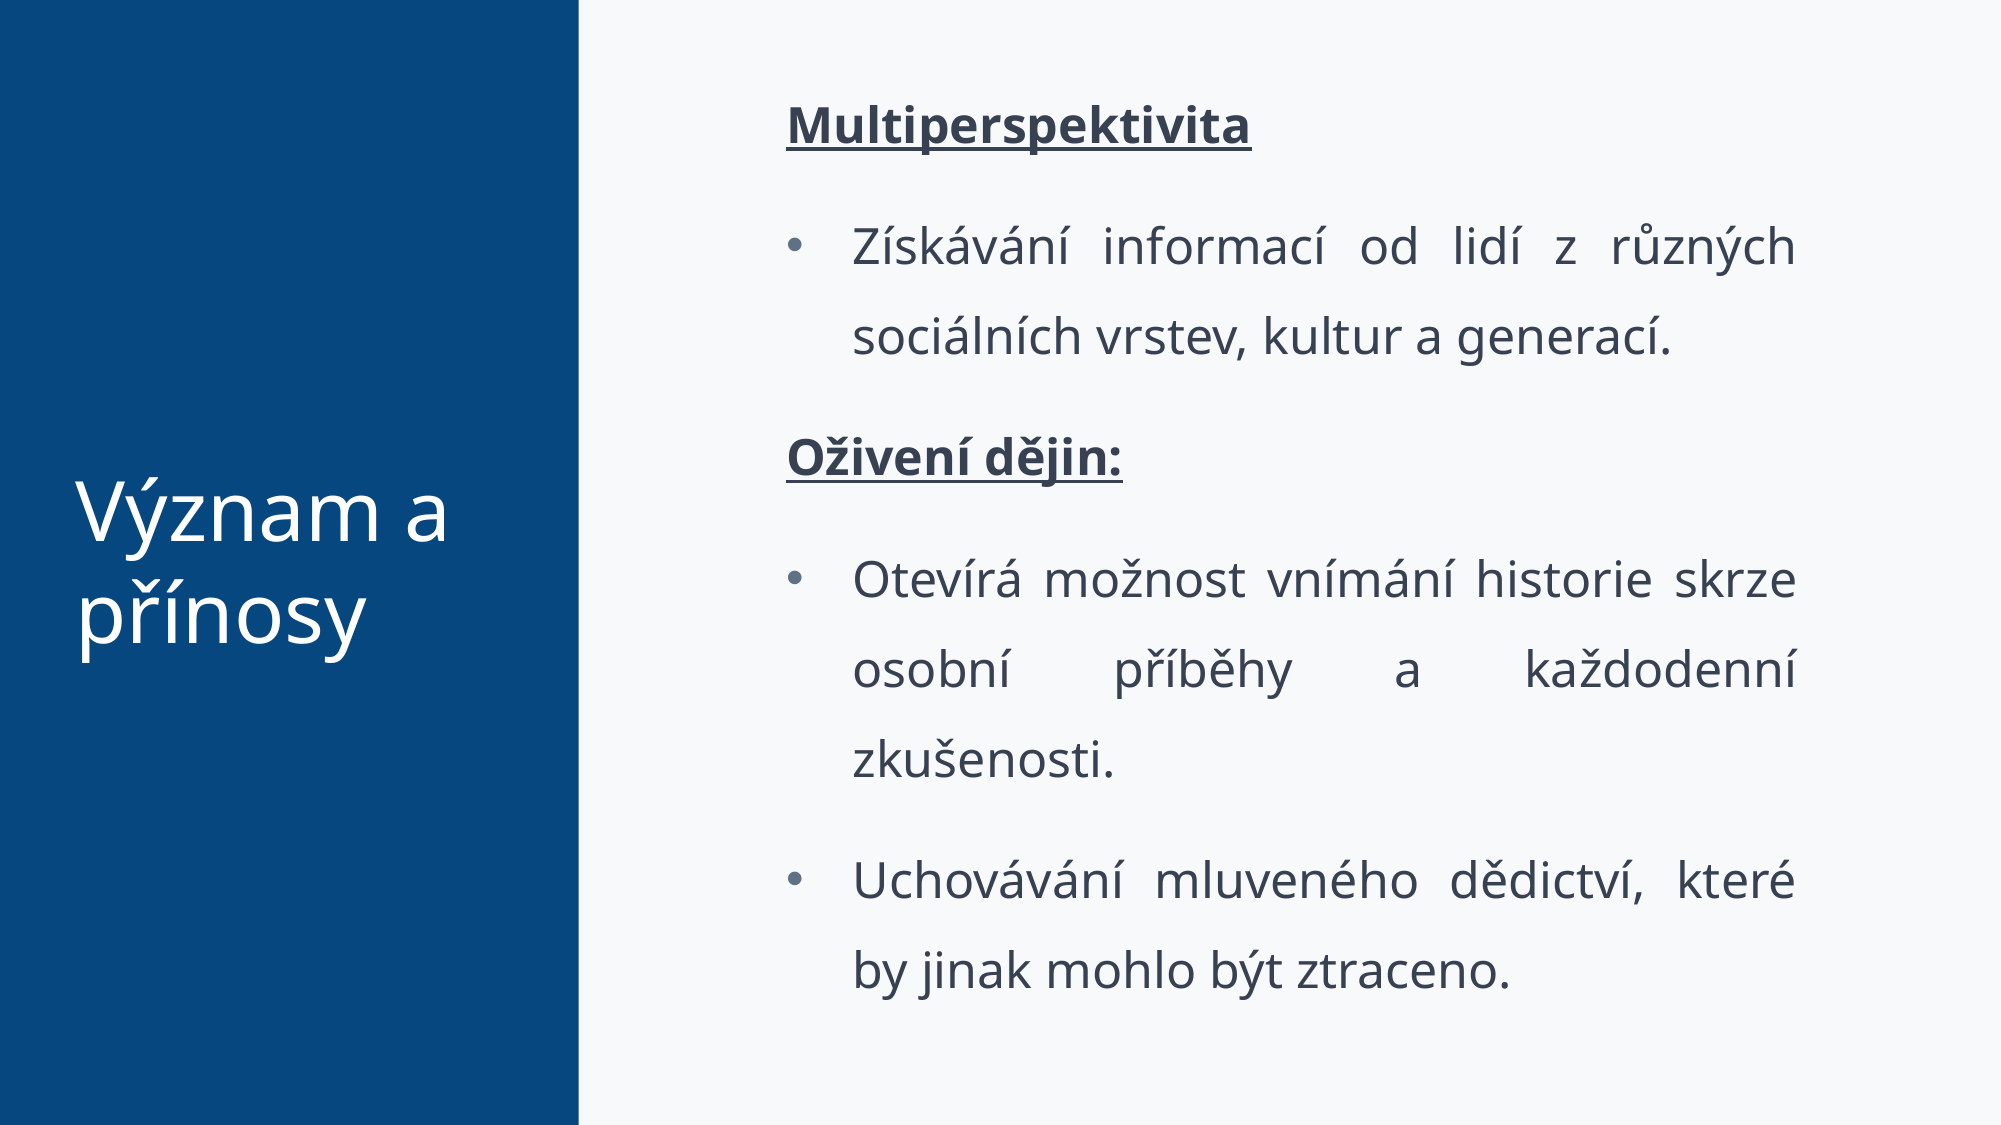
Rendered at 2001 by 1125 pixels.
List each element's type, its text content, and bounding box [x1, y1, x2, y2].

title Význam a přínosy [60, 99, 545, 1025]
subtitle Multiperspektivita Získávání informací od lidí z různých sociálních vrstev, kultur a generací. Oživení dějin: Otevírá možnost vnímání historie skrze osobní příběhy a každodenní zkušenosti. Uchovávání mluveného dědictví, které by jinak mohlo být ztraceno. [762, 72, 1813, 1082]
